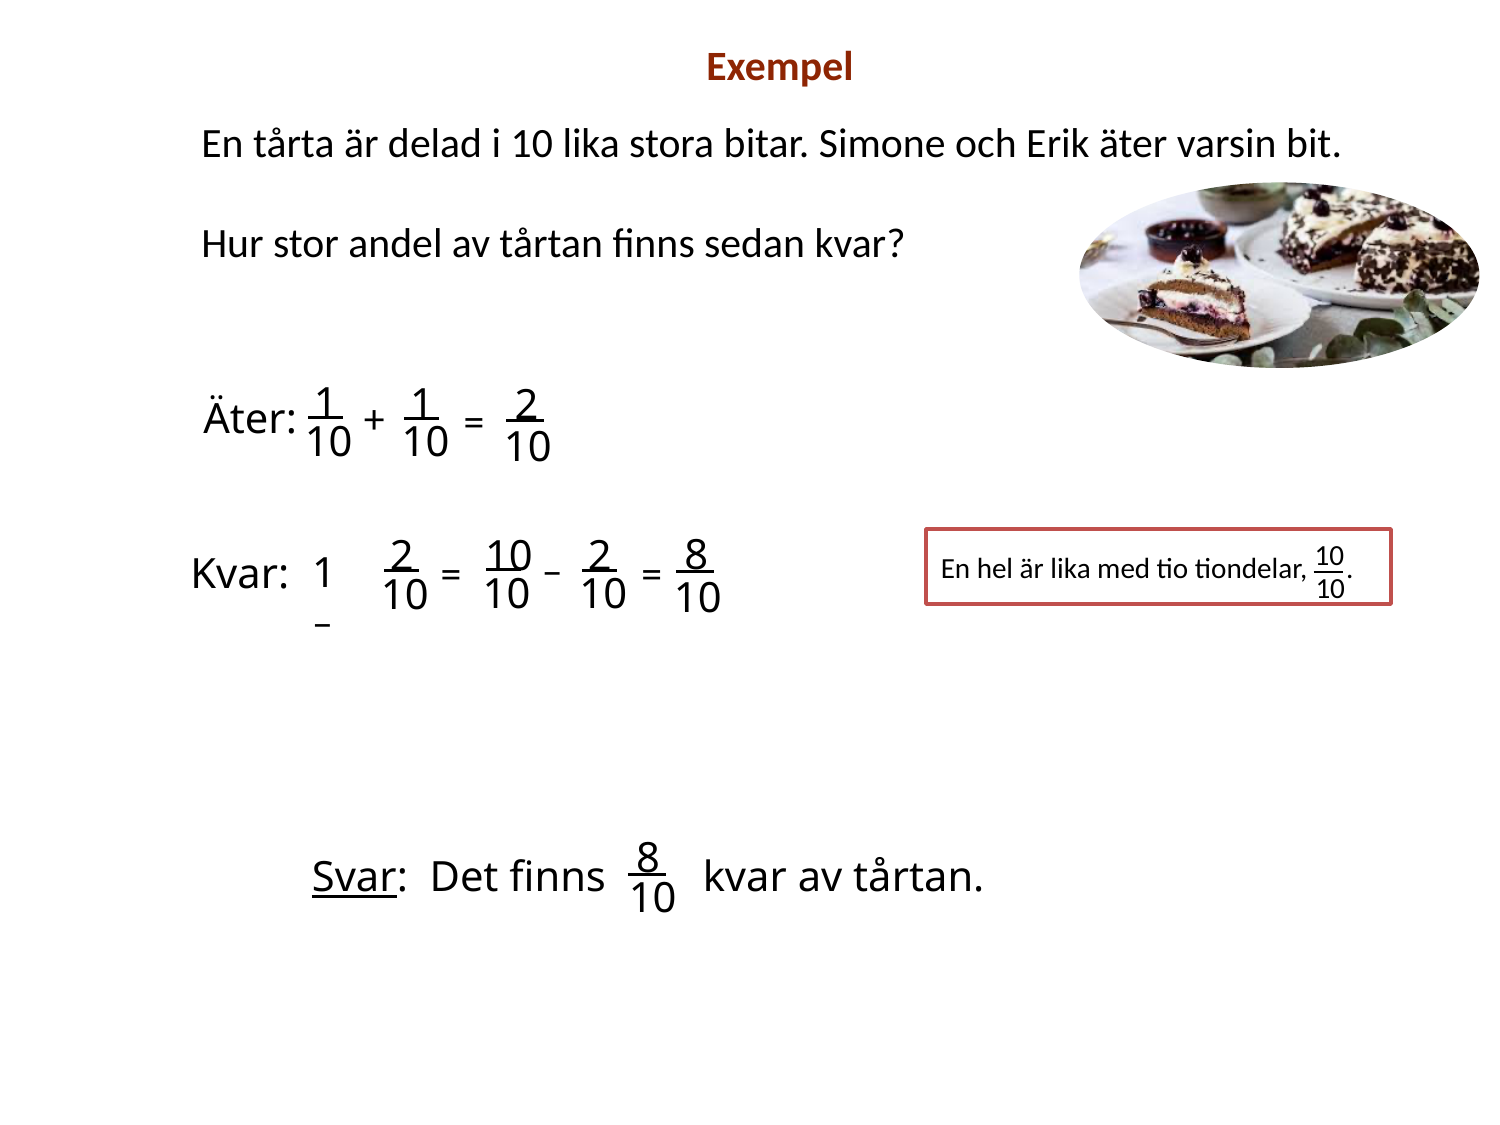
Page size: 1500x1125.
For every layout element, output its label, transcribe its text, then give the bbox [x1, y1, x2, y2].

text_box Äter: [188, 384, 284, 450]
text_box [925, 528, 1392, 613]
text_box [296, 520, 466, 627]
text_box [641, 520, 739, 629]
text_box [296, 823, 1094, 930]
text_box Exempel [691, 30, 869, 96]
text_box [289, 367, 499, 474]
text_box Kvar: [175, 539, 291, 605]
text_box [467, 520, 639, 626]
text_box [186, 107, 1480, 369]
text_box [471, 369, 569, 479]
